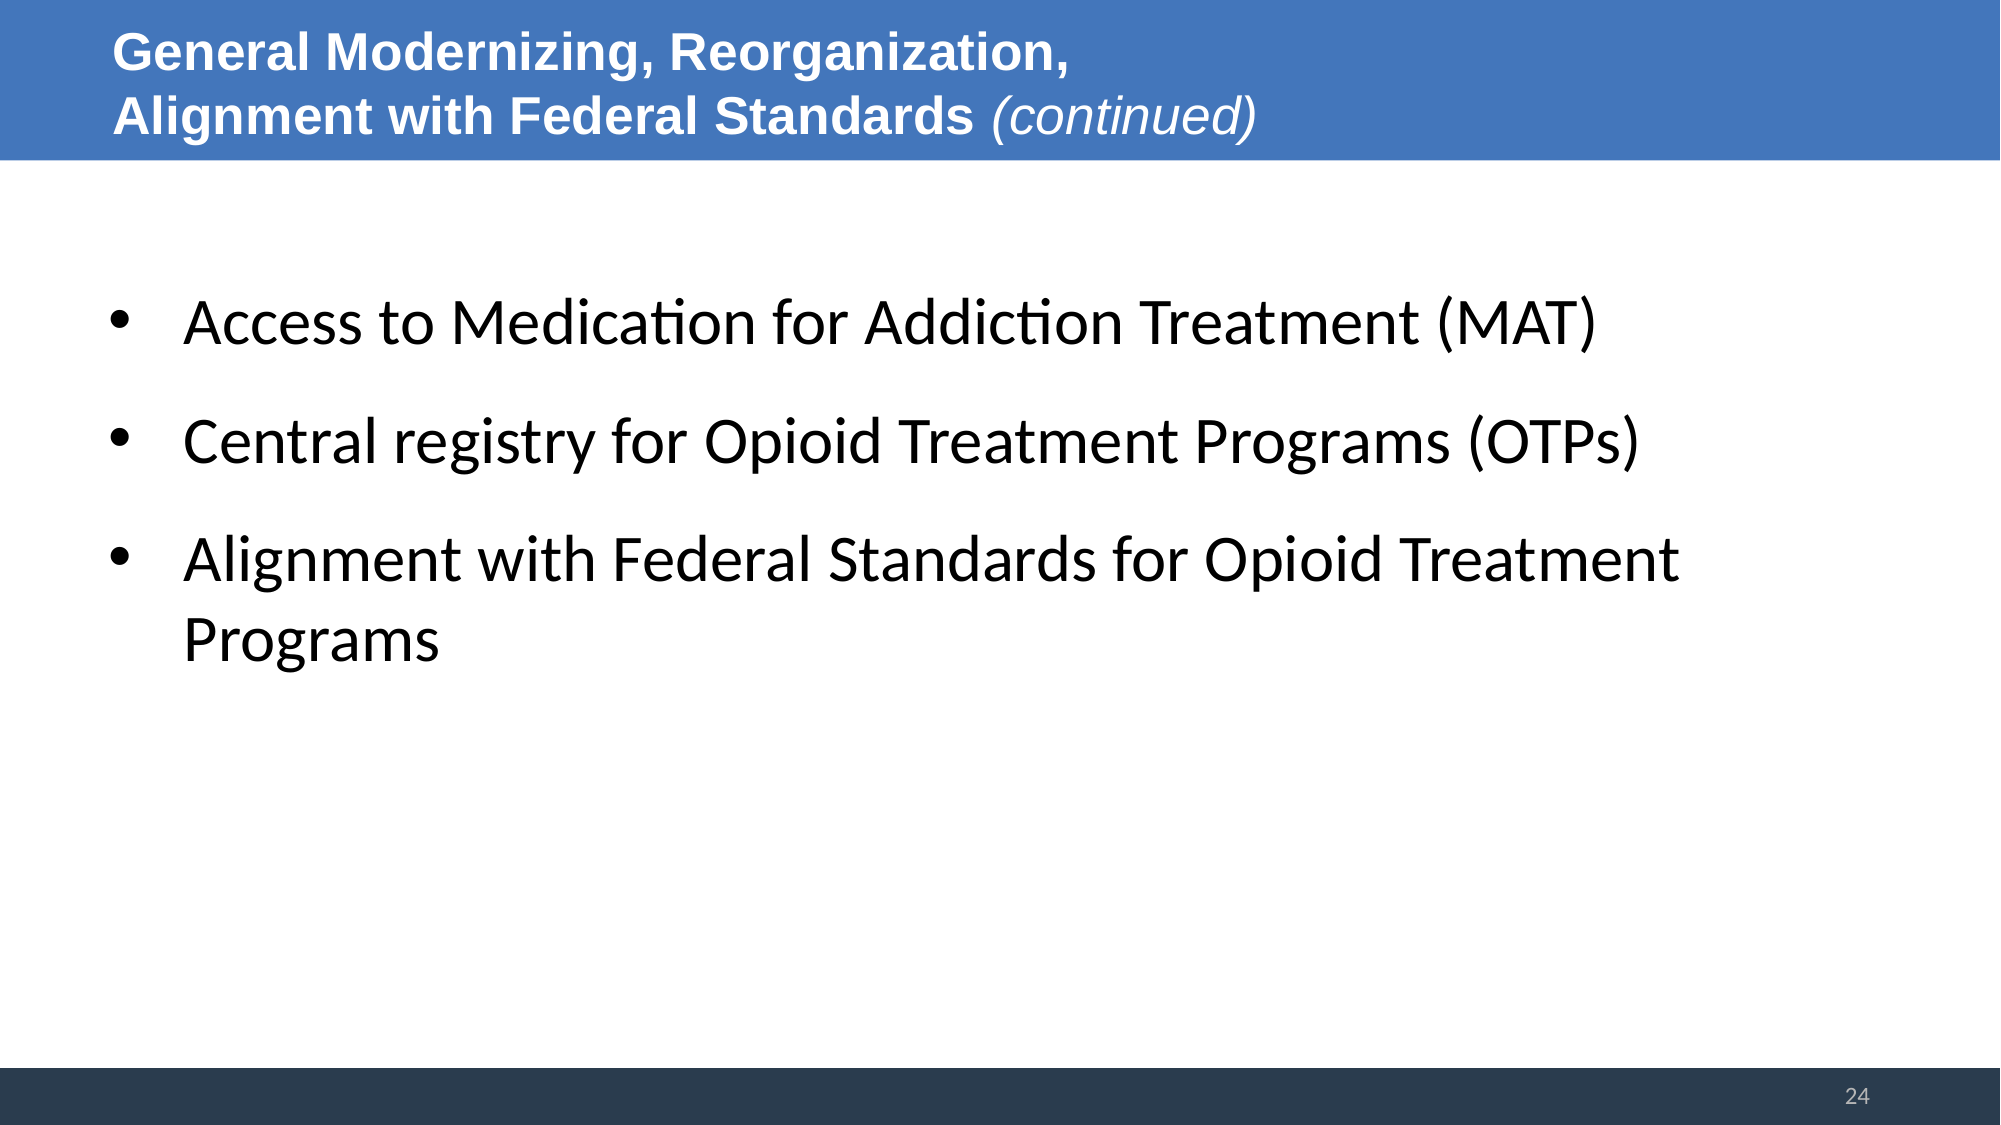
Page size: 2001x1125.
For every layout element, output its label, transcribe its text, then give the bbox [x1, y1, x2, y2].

list Access to Medication for Addiction Treatment (MAT) Central registry for Opioid Treatment Programs (OTPs) Alignment with Federal Standards for Opioid Treatment Programs [93, 270, 1900, 1007]
title General Modernizing, Reorganization, Alignment with Federal Standards (continued) [97, 9, 1898, 153]
slide_number 24 [1436, 1065, 1886, 1125]
